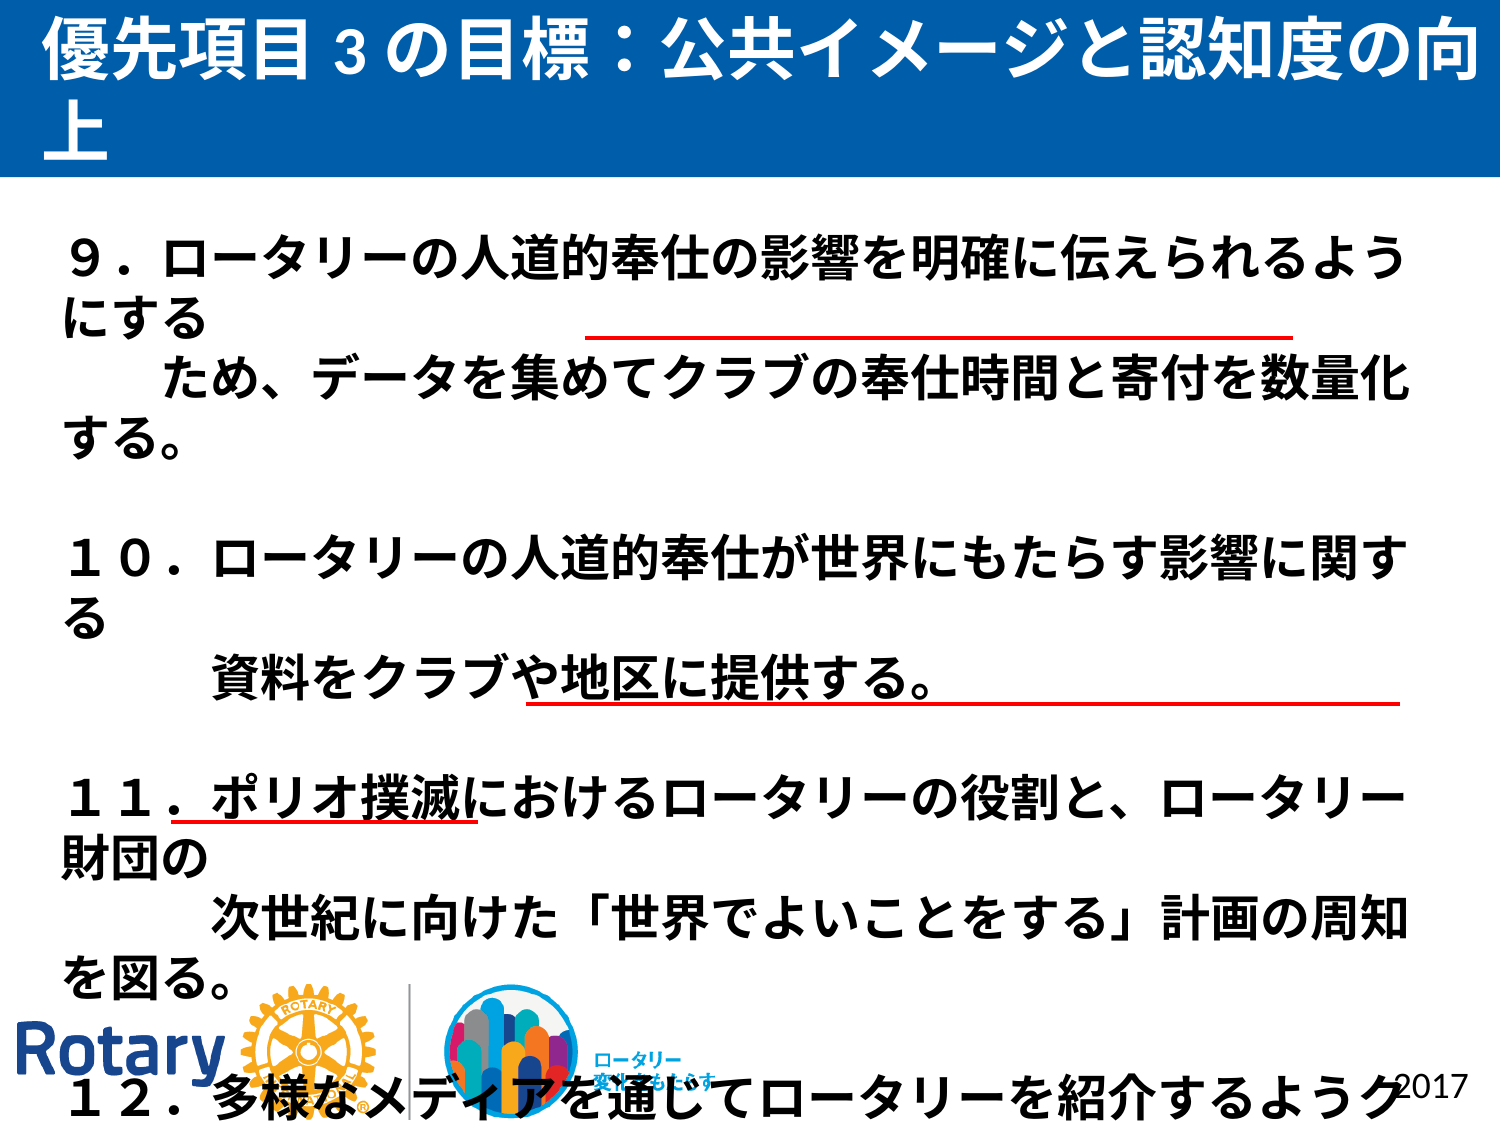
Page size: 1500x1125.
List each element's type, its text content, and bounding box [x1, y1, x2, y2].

text_box 2017 [1452, 1054, 1484, 1114]
text_box 優先項目3の目標：公共イメージと認知度の向上 [0, 0, 1500, 179]
picture [16, 984, 715, 1125]
text_box ９．ロータリーの人道的奉仕の影響を明確に伝えられるようにする ため、データを集めてクラブの奉仕時間と寄付を数量化する。 １０．ロータリーの人道的奉仕が世界にもたらす影響に関する 資料をクラブや地区に提供する。 １１．ポリオ撲滅におけるロータリーの役割と、ロータリー財団の 次世紀に向けた「世界でよいことをする」計画の周知を図る。 １２．多様なメディアを通じてロータリーを紹介するようクラブと 地区に奨励する。 [45, 219, 1452, 1125]
